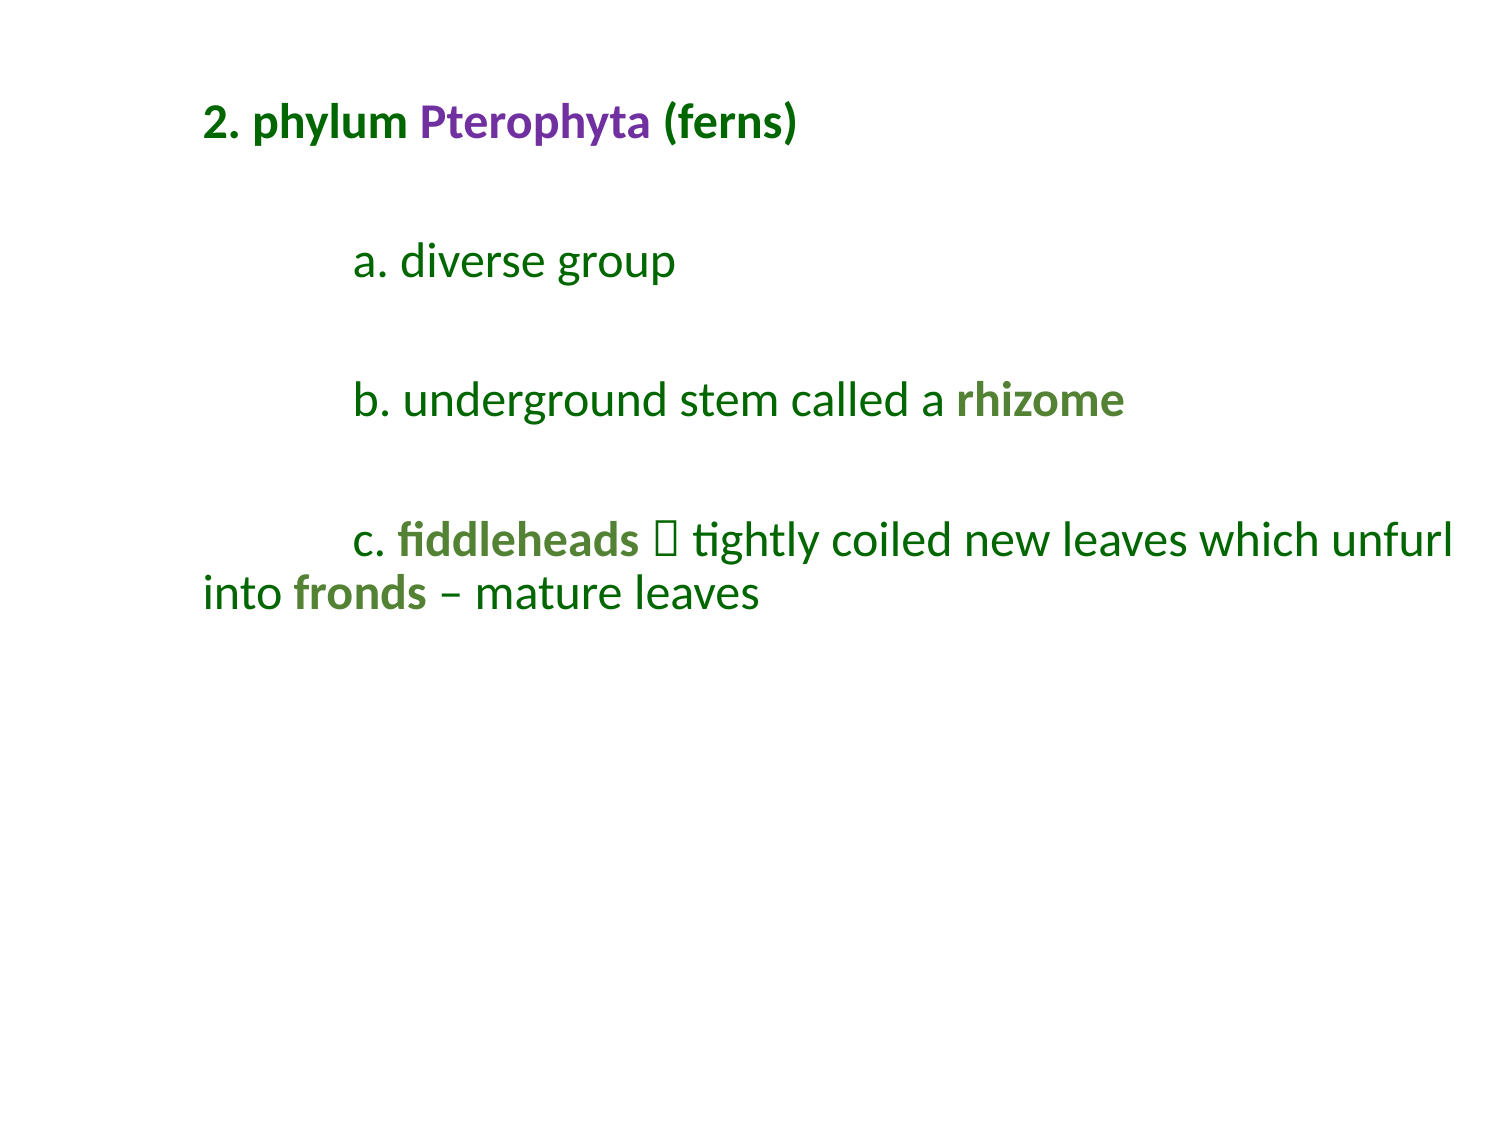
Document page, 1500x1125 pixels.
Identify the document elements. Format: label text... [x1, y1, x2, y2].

list 2. phylum Pterophyta (ferns) a. diverse group b. underground stem called a rhizome c. fiddleheads  tightly coiled new leaves which unfurl into fronds – mature leaves [87, 87, 1500, 1038]
